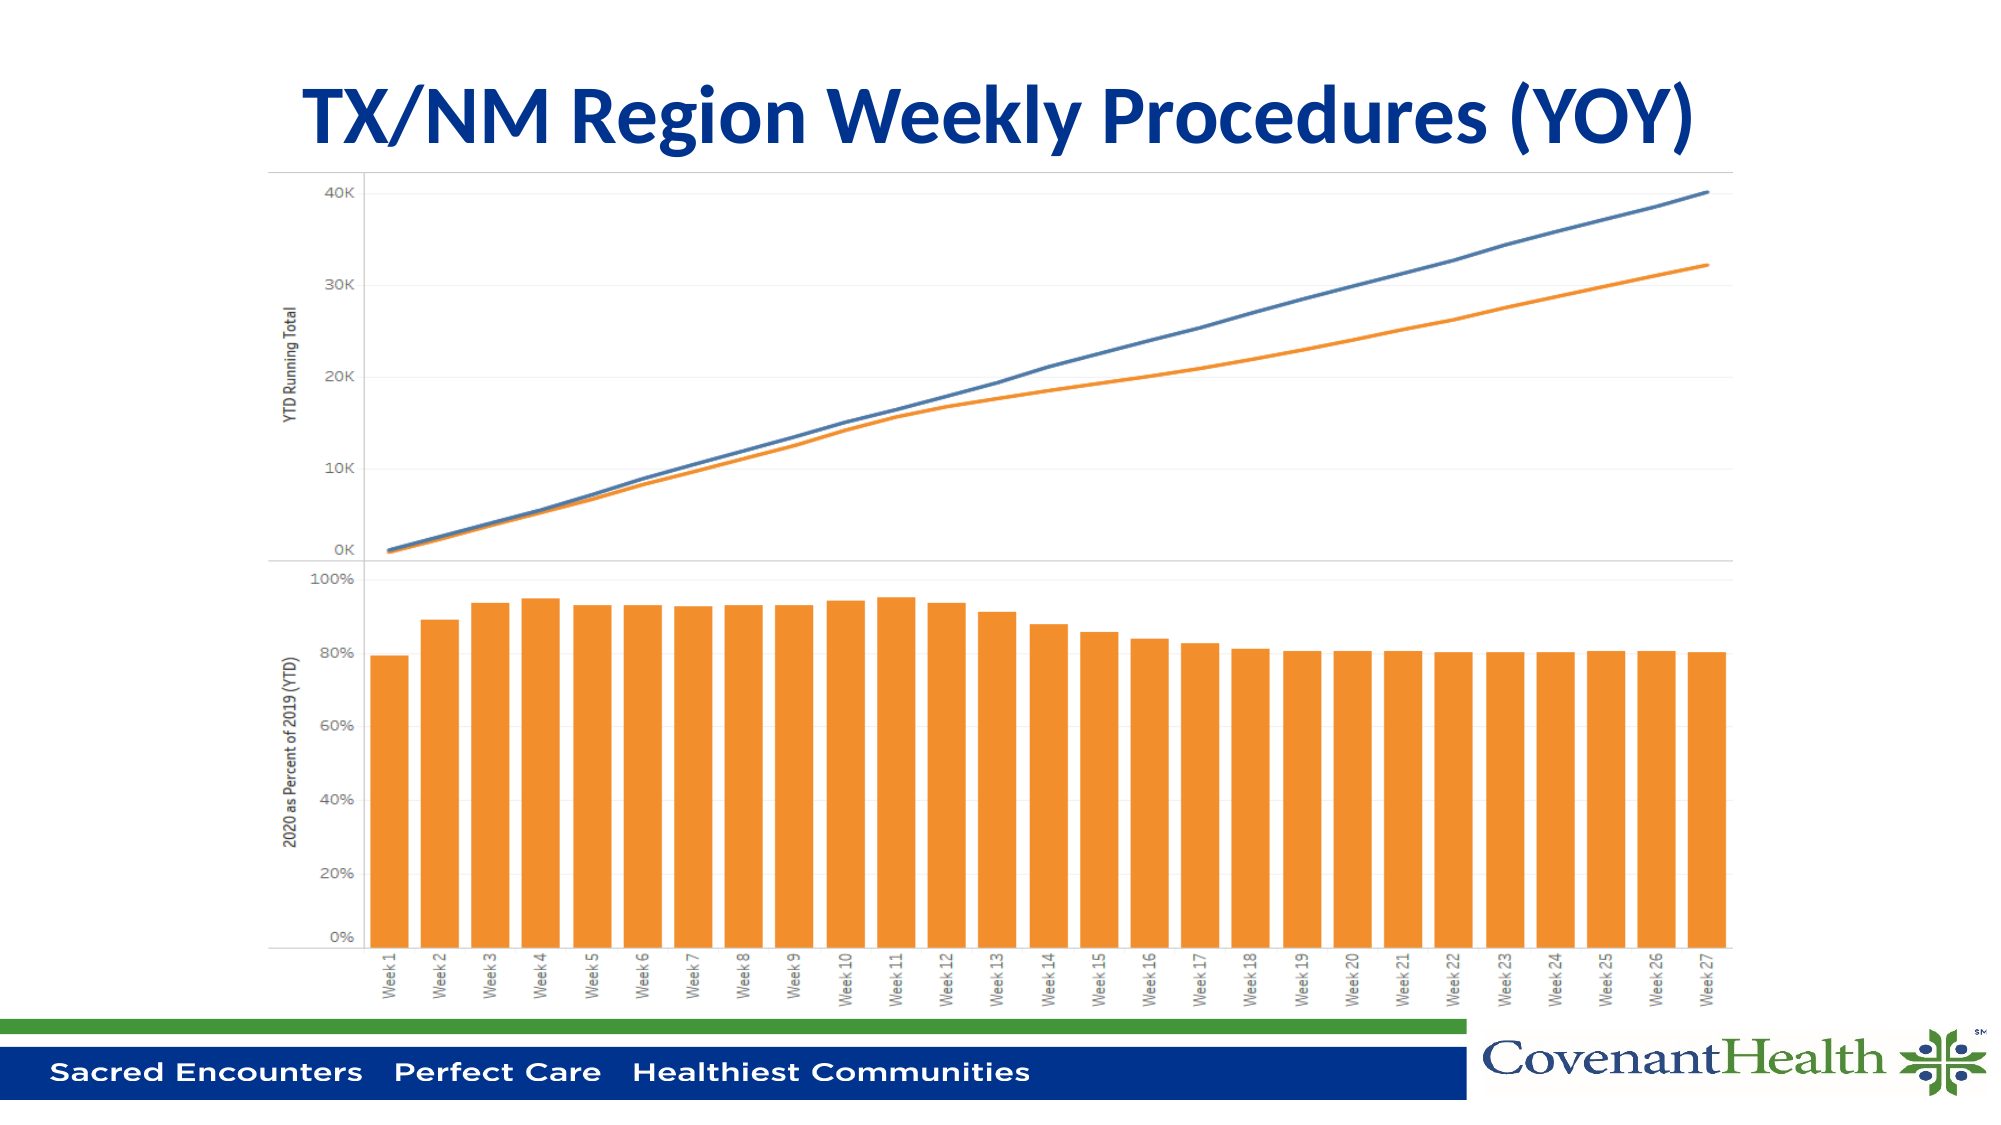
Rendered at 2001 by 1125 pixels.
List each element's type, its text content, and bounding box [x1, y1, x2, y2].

title TX/NM Region Weekly Procedures (YOY) [150, 52, 1850, 294]
picture [1483, 1029, 1987, 1096]
picture [267, 172, 1733, 1007]
picture [50, 1062, 1029, 1081]
